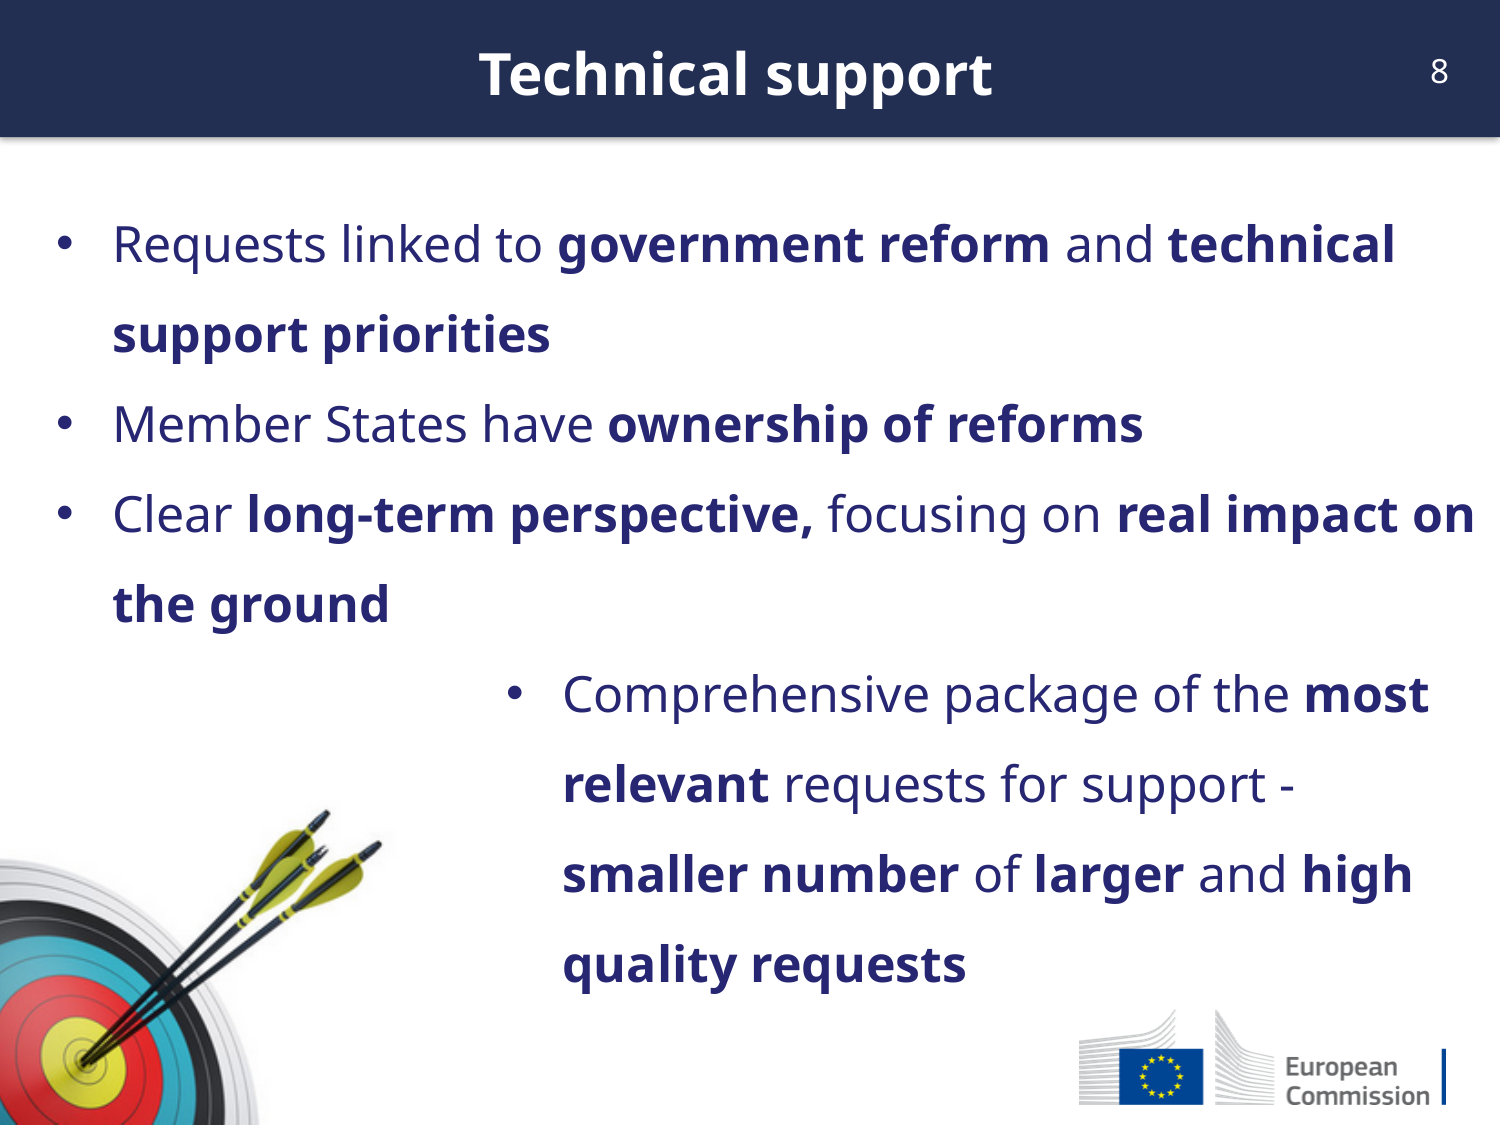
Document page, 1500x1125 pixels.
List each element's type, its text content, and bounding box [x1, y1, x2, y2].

picture [0, 786, 442, 1125]
picture [1078, 1030, 1447, 1106]
text_box Requests linked to government reform and technical support priorities Member States have ownership of reforms Clear long-term perspective, focusing on real impact on the ground Comprehensive package of the most relevant requests for support - smaller number of larger and high quality requests [41, 175, 1500, 1030]
text_box Technical support [61, 0, 1412, 150]
